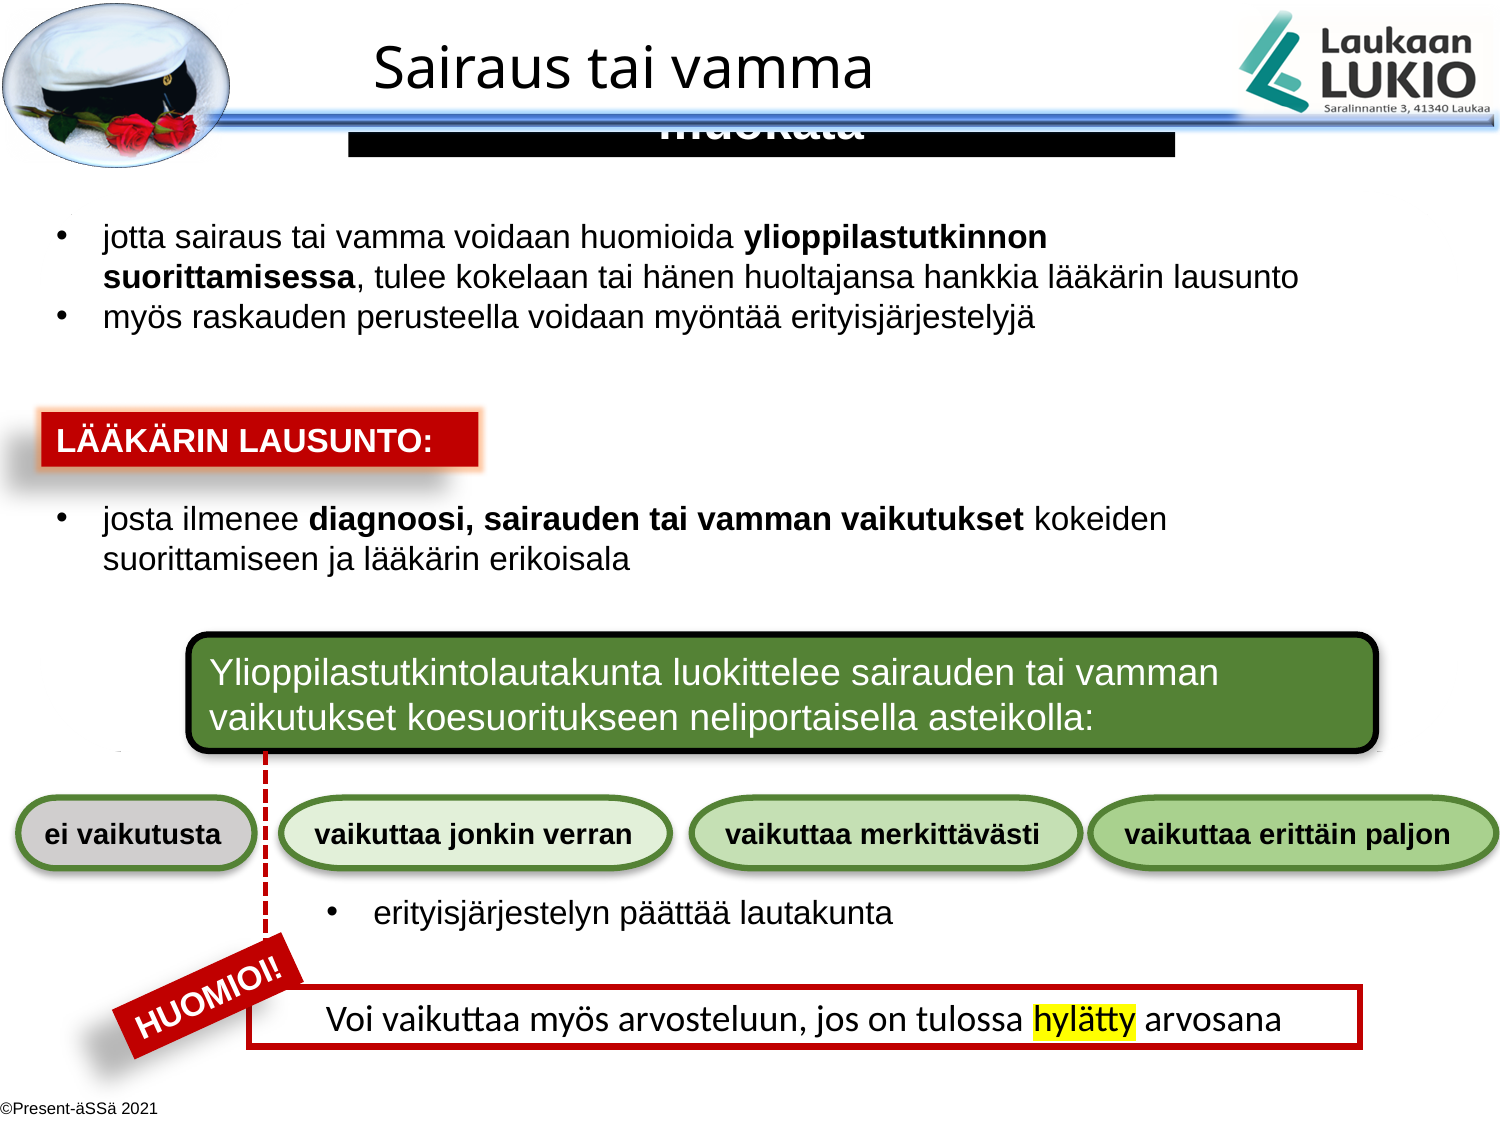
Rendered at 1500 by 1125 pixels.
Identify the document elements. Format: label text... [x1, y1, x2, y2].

text_box jotta sairaus tai vamma voidaan huomioida ylioppilastutkinnon suorittamisessa, tulee kokelaan tai hänen huoltajansa hankkia lääkärin lausunto myös raskauden perusteella voidaan myöntää erityisjärjestelyjä [41, 208, 1317, 343]
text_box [18, 633, 1497, 1048]
text_box LÄÄKÄRIN LAUSUNTO: [41, 412, 479, 467]
text_box HUOMIOI! [129, 1048, 160, 1060]
title Sairaus tai vamma [358, 22, 1318, 137]
text_box josta ilmenee diagnoosi, sairauden tai vamman vaikutukset kokeiden suorittamiseen ja lääkärin erikoisala [41, 490, 1317, 585]
picture [0, 0, 1500, 752]
